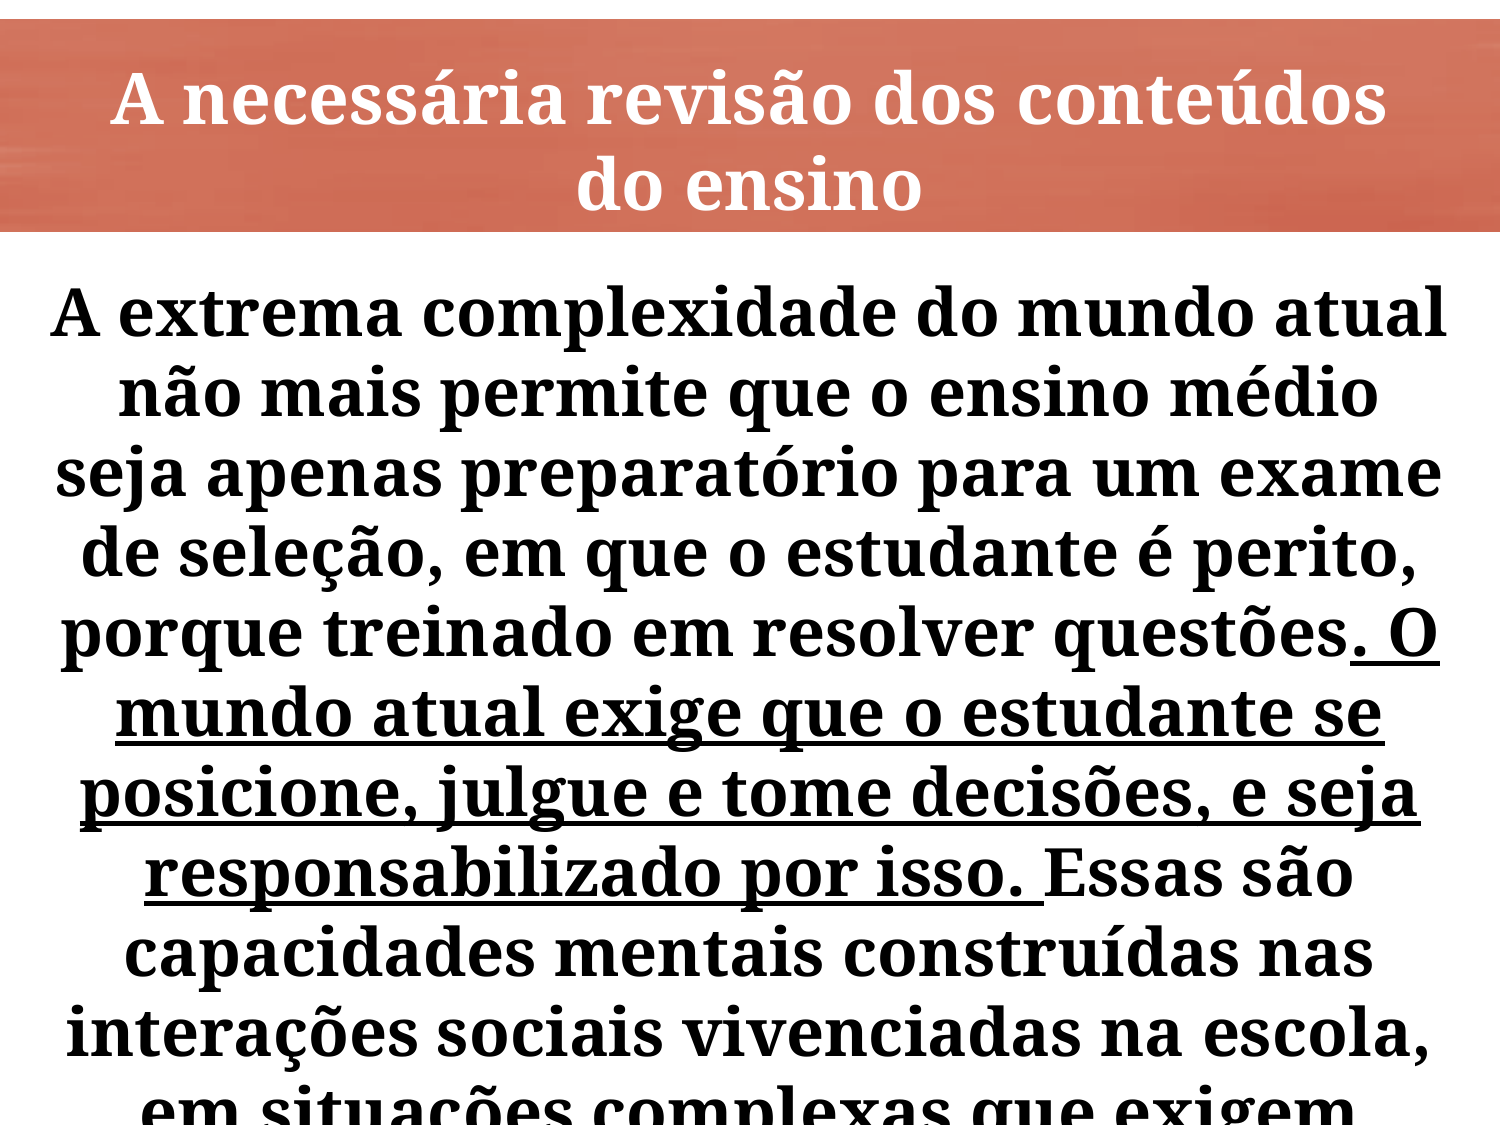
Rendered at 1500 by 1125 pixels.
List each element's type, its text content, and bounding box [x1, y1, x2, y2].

picture [0, 18, 1500, 232]
list A extrema complexidade do mundo atual não mais permite que o ensino médio seja apenas preparatório para um exame de seleção, em que o estudante é perito, porque treinado em resolver questões. O mundo atual exige que o estudante se posicione, julgue e tome decisões, e seja responsabilizado por isso. Essas são capacidades mentais construídas nas interações sociais vivenciadas na escola, em situações complexas que exigem novas formas de participação. [29, 262, 1471, 1005]
